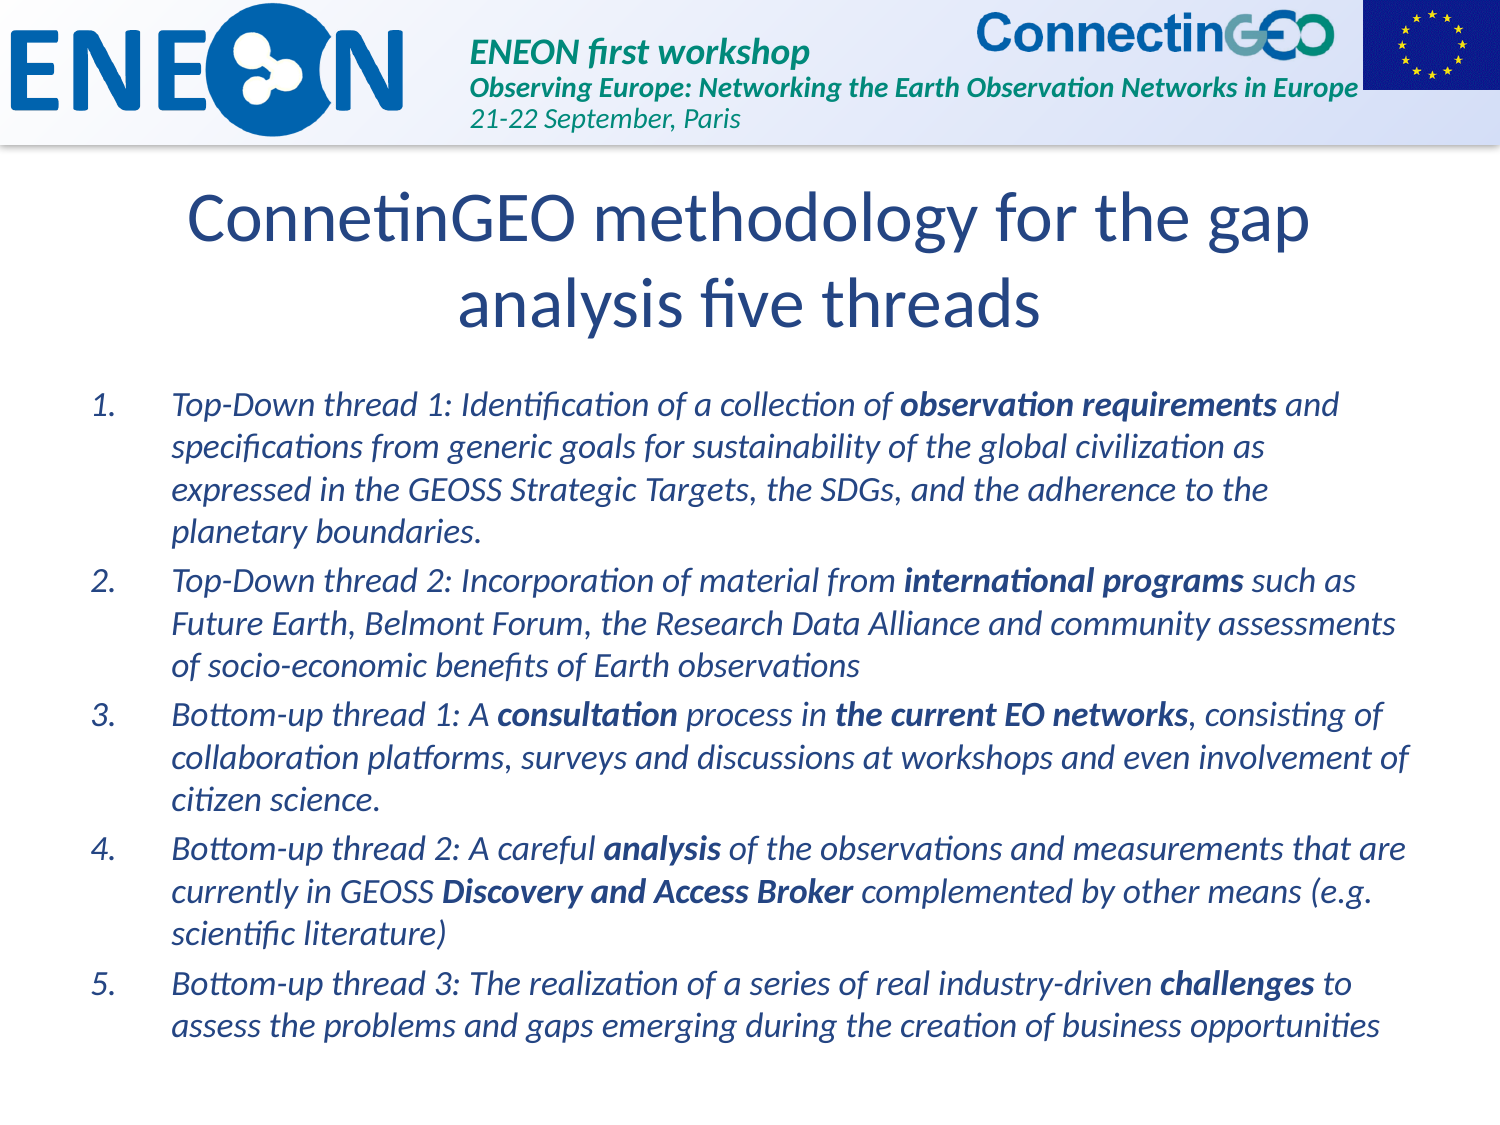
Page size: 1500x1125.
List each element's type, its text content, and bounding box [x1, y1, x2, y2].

title ConnetinGEO methodology for the gap analysis five threads [75, 162, 1425, 350]
picture [1363, 0, 1500, 90]
picture [7, 0, 406, 143]
list Top-Down thread 1: Identification of a collection of observation requirements and specifications from generic goals for sustainability of the global civilization as expressed in the GEOSS Strategic Targets, the SDGs, and the adherence to the planetary boundaries. Top-Down thread 2: Incorporation of material from international programs such as Future Earth, Belmont Forum, the Research Data Alliance and community assessments of socio-economic benefits of Earth observations Bottom-up thread 1: A consultation process in the current EO networks, consisting of collaboration platforms, surveys and discussions at workshops and even involvement of citizen science. Bottom-up thread 2: A careful analysis of the observations and measurements that are currently in GEOSS Discovery and Access Broker complemented by other means (e.g. scientific literature) Bottom-up thread 3: The realization of a series of real industry-driven challenges to assess the problems and gaps emerging during the creation of business opportunities [75, 373, 1425, 1094]
picture [976, 7, 1337, 62]
